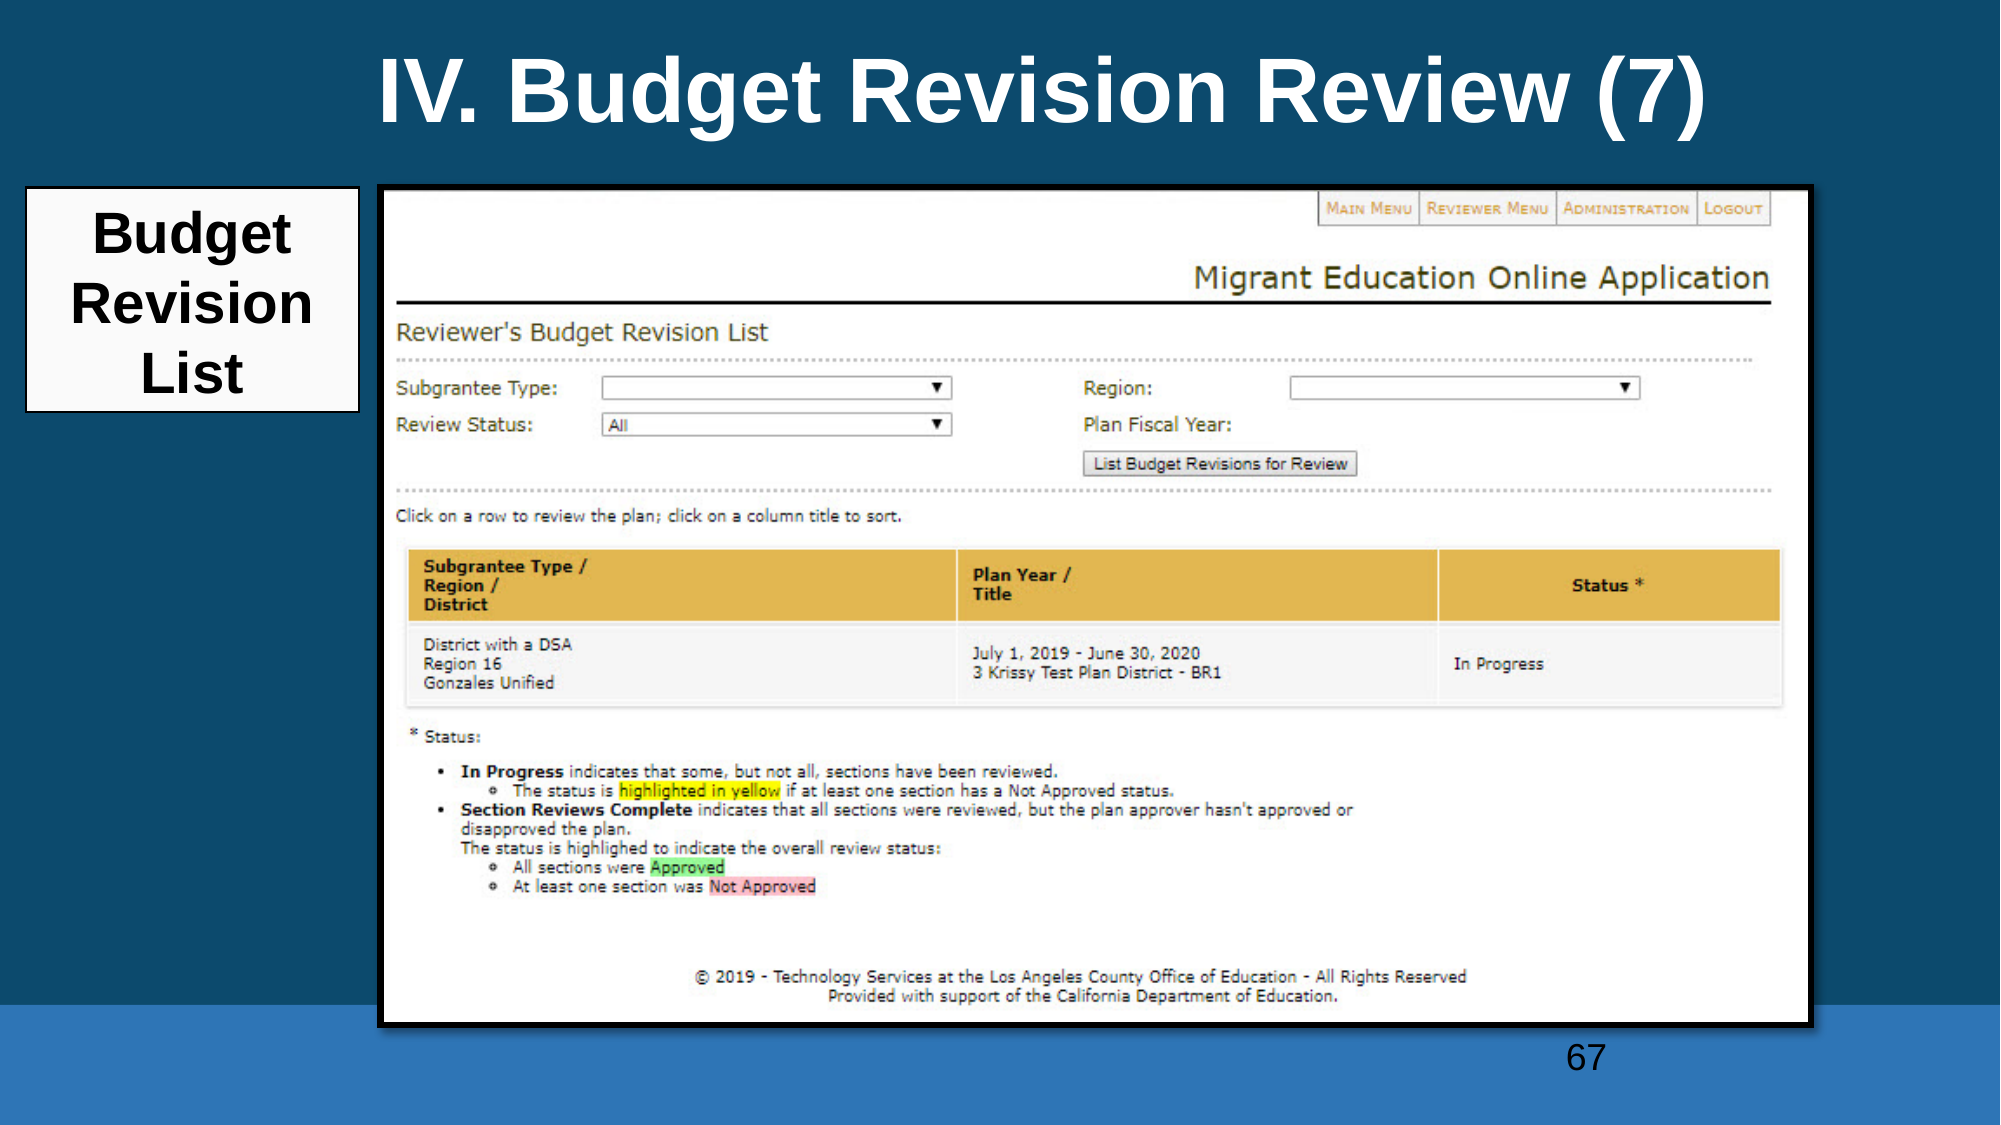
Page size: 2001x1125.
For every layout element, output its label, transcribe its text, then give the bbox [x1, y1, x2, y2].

title IV. Budget Revision Review (7) [293, 0, 1794, 187]
slide_number 67 [1551, 1025, 1918, 1100]
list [383, 190, 1808, 1023]
text_box Budget Revision List [25, 186, 360, 413]
